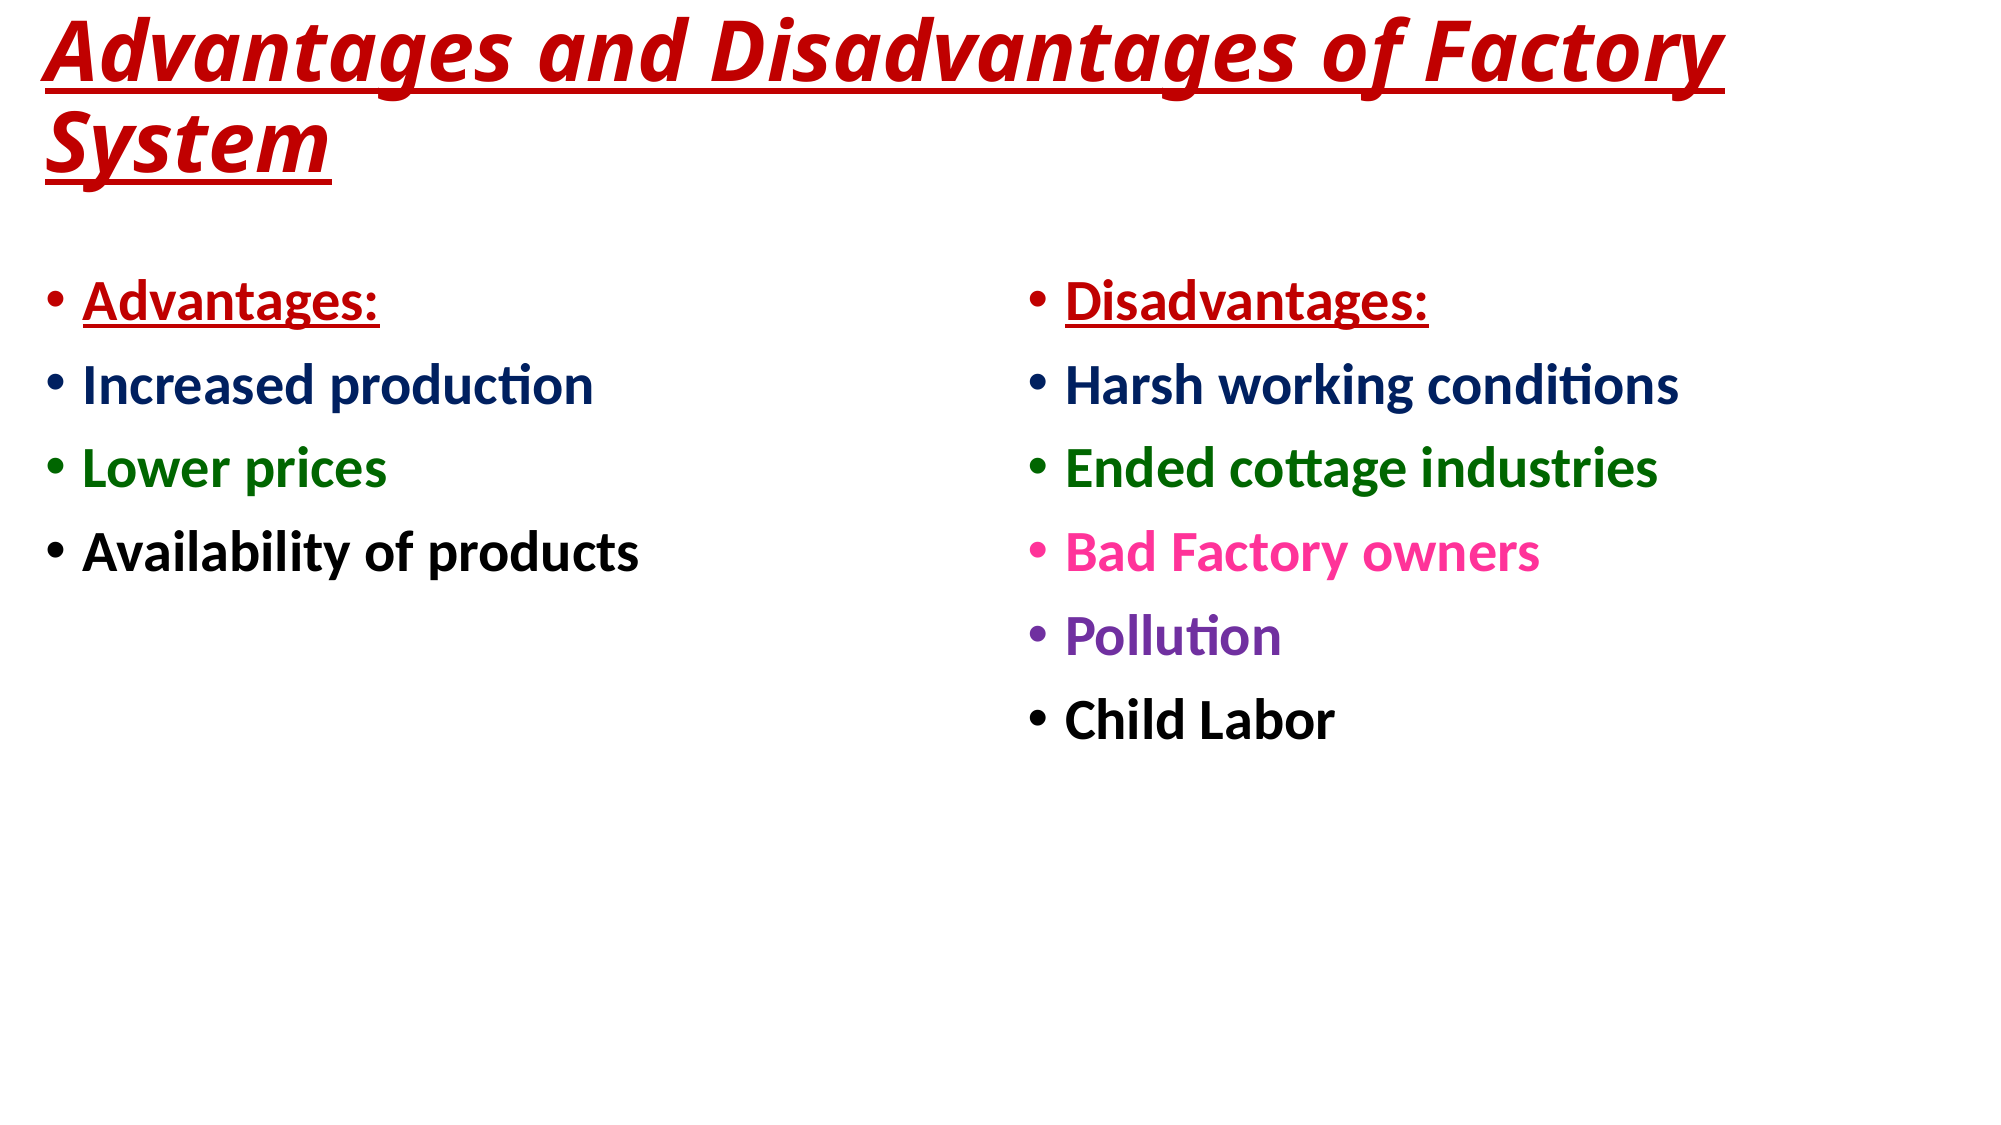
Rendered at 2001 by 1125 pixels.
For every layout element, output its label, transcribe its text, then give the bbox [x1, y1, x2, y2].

title Advantages and Disadvantages of Factory System [30, 0, 1967, 200]
list Advantages: Increased production Lower prices Availability of products [30, 262, 988, 1125]
list Disadvantages: Harsh working conditions Ended cottage industries Bad Factory owners Pollution Child Labor [1012, 262, 1941, 1125]
